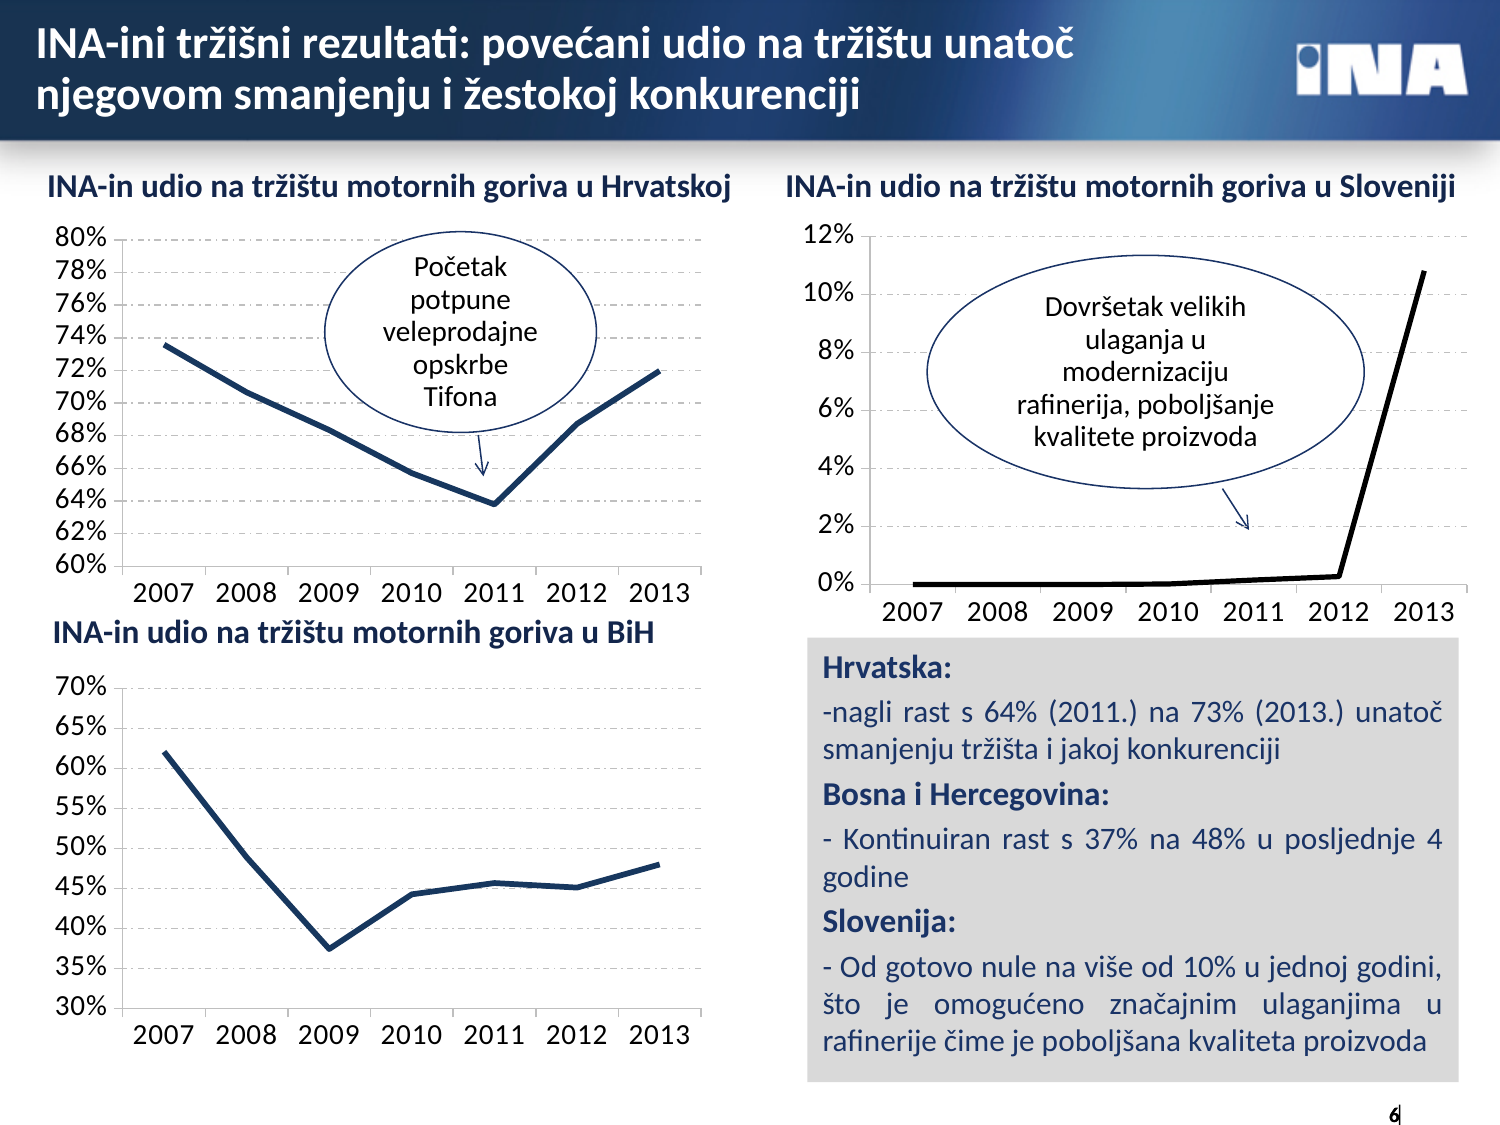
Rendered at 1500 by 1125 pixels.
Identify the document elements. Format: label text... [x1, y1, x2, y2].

text_box INA-in udio na tržištu motornih goriva u BiH [17, 602, 691, 658]
text_box INA-in udio na tržištu motornih goriva u Hrvatskoj [29, 156, 750, 212]
title INA-ini tržišni rezultati: povećani udio na tržištu unatoč njegovom smanjenju i žestokoj konkurenciji [35, 19, 1247, 118]
chart [41, 216, 715, 620]
chart [41, 665, 715, 1061]
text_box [477, 434, 484, 477]
picture [0, 0, 1500, 214]
text_box INA-in udio na tržištu motornih goriva u Sloveniji [761, 156, 1481, 212]
chart [788, 213, 1481, 638]
text_box Hrvatska: -nagli rast s 64% (2011.) na 73% (2013.) unatoč smanjenju tržišta i jakoj konkurenciji Bosna i Hercegovina: - Kontinuiran rast s 37% na 48% u posljednje 4 godine Slovenija: - Od gotovo nule na više od 10% u jednoj godini, što je omogućeno značajnim ulaganjima u rafinerije čime je poboljšana kvaliteta proizvoda [807, 646, 1459, 1083]
